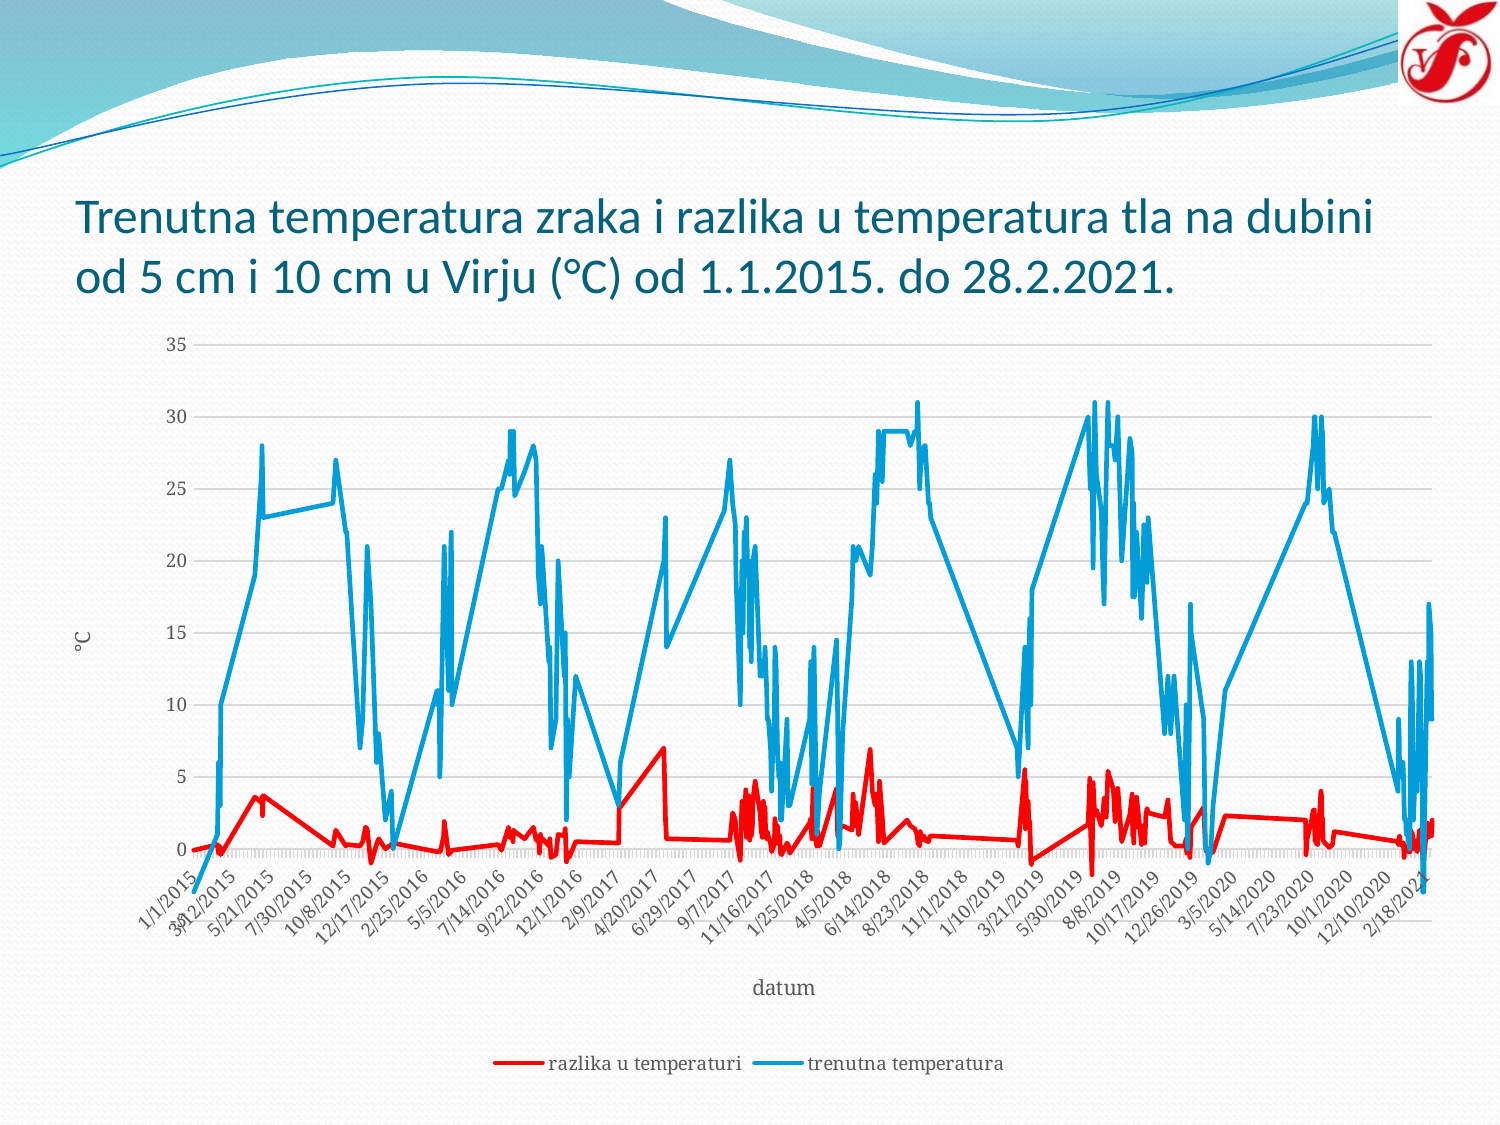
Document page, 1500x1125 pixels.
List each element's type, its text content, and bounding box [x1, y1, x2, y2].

title Trenutna temperatura zraka i razlika u temperatura tla na dubini od 5 cm i 10 cm u Virju (°C) od 1.1.2015. do 28.2.2021. [75, 115, 1425, 304]
picture [1398, 0, 1500, 105]
chart [35, 317, 1465, 1083]
